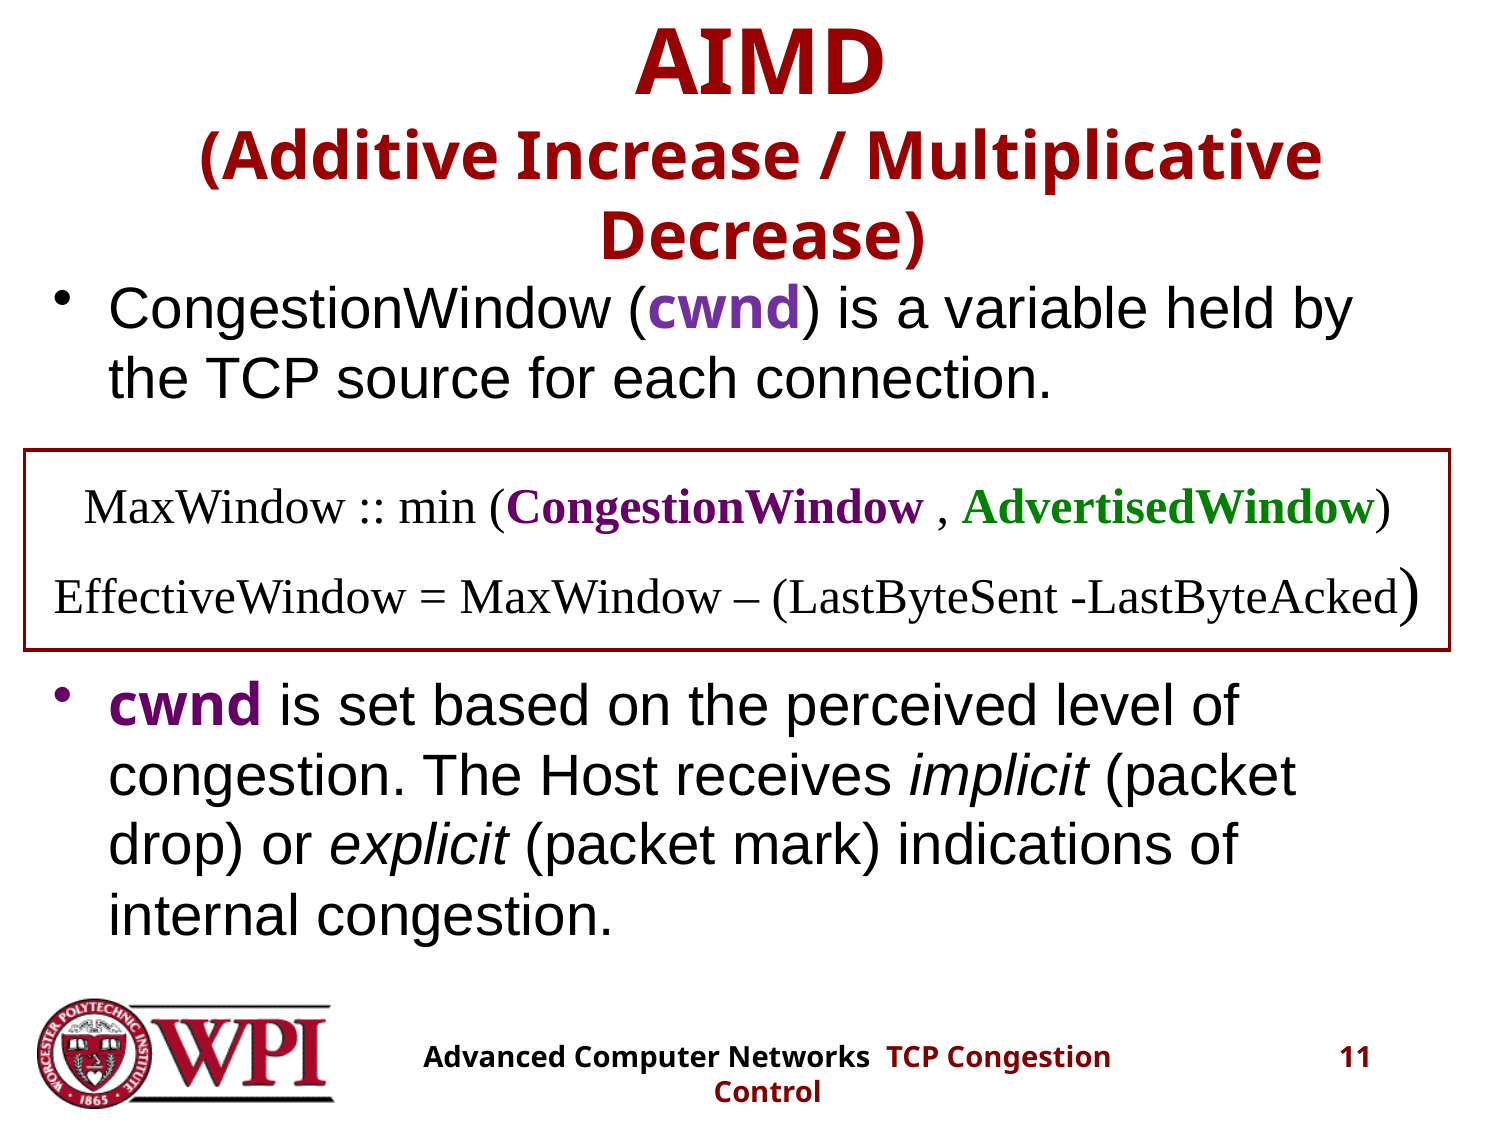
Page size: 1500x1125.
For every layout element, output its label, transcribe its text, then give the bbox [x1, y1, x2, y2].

slide_number 11 [1198, 1030, 1388, 1107]
text_box MaxWindow :: min (CongestionWindow , AdvertisedWindow) EffectiveWindow = MaxWindow – (LastByteSent -LastByteAcked) [24, 450, 1450, 650]
list CongestionWindow (cwnd) is a variable held by the TCP source for each connection. cwnd is set based on the perceived level of congestion. The Host receives implicit (packet drop) or explicit (packet mark) indications of internal congestion. [37, 262, 1438, 450]
picture [37, 975, 350, 1109]
title AIMD (Additive Increase / Multiplicative Decrease) [74, 24, 1451, 251]
footer Advanced Computer Networks TCP Congestion Control [359, 1030, 1176, 1095]
list CongestionWindow (cwnd) is a variable held by the TCP source for each connection. cwnd is set based on the perceived level of congestion. The Host receives implicit (packet drop) or explicit (packet mark) indications of internal congestion. [37, 650, 1438, 975]
